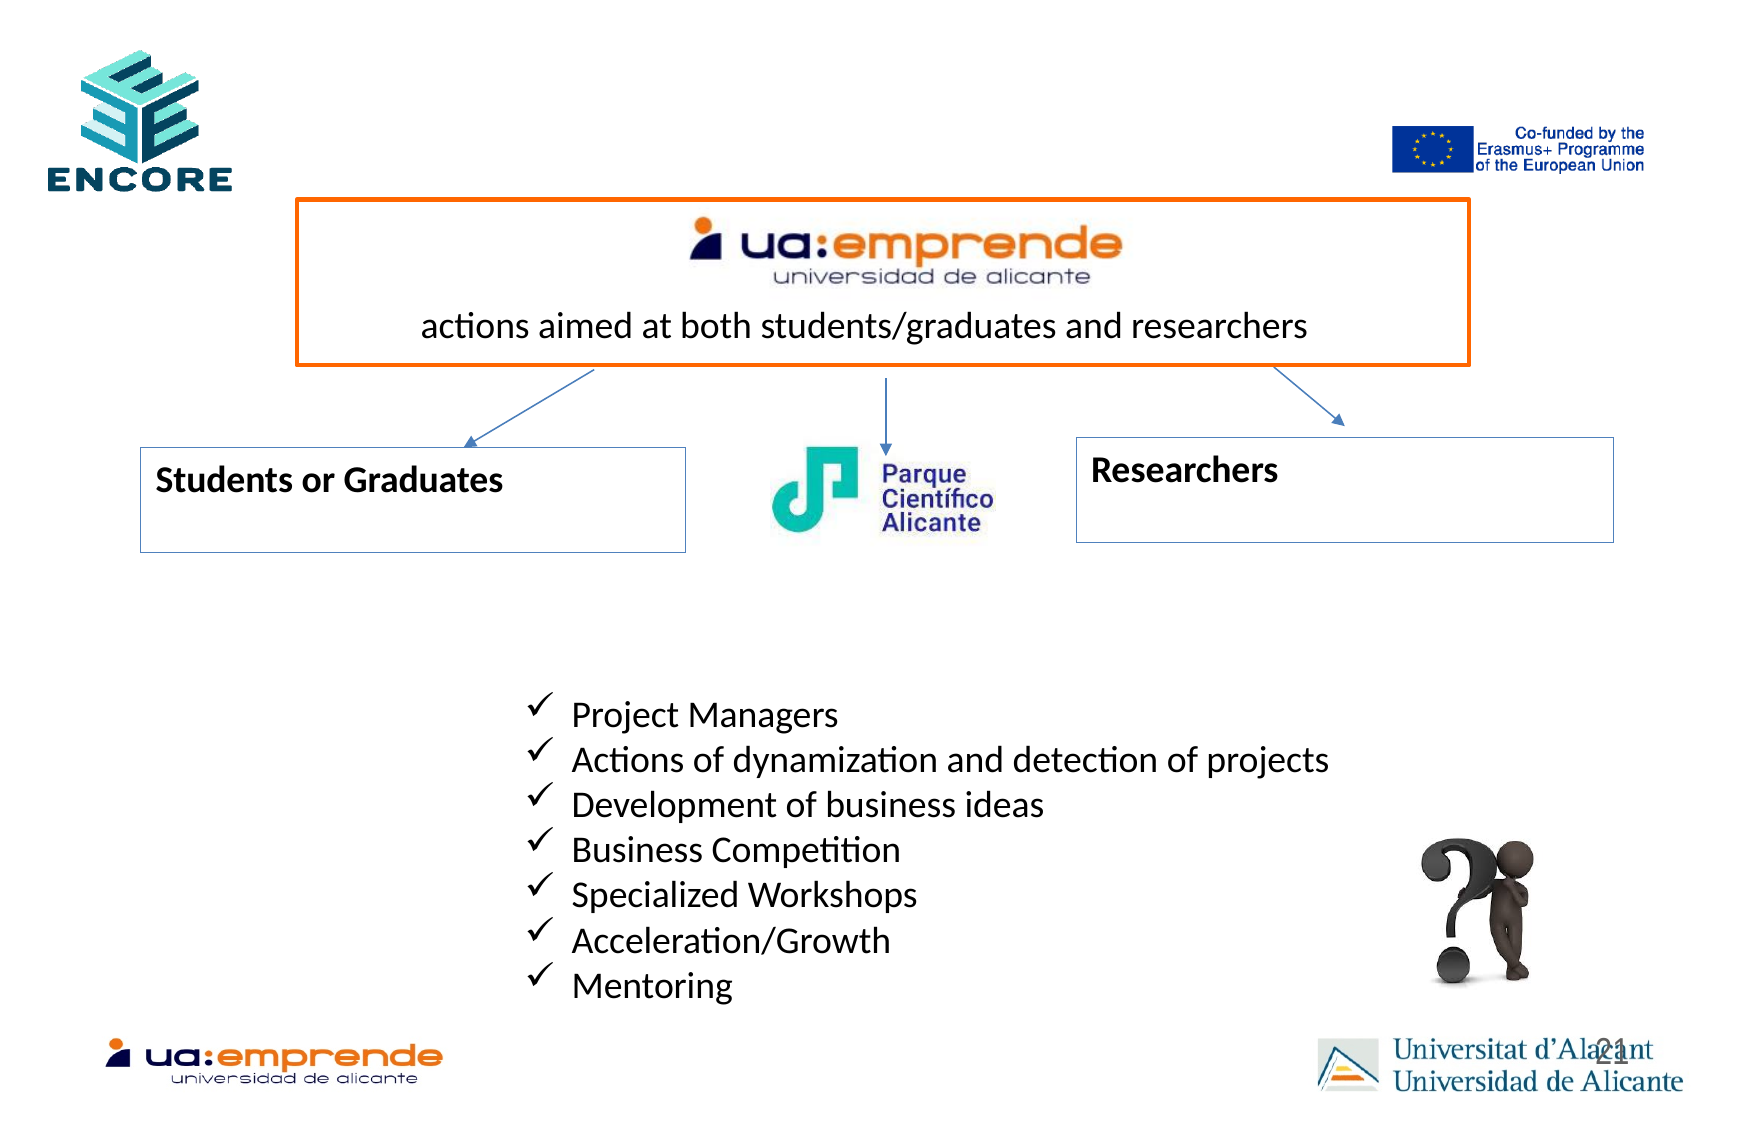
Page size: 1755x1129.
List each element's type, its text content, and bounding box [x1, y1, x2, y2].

picture [28, 35, 248, 212]
text_box Students or Graduates Employment Center of the UA [140, 447, 686, 553]
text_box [1273, 375, 1346, 427]
slide_number 21 [1278, 1027, 1630, 1073]
picture [1305, 1025, 1695, 1103]
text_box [463, 375, 595, 448]
picture [89, 1025, 456, 1100]
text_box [296, 197, 1550, 366]
text_box Researchers Technology Transfer Office (OTRI) [1076, 437, 1614, 543]
picture [1388, 123, 1647, 175]
picture [1397, 825, 1568, 996]
picture [770, 428, 996, 555]
text_box Project Managers Actions of dynamization and detection of projects Development of business ideas Business Competition Specialized Workshops Acceleration/Growth Mentoring [509, 682, 1742, 1013]
